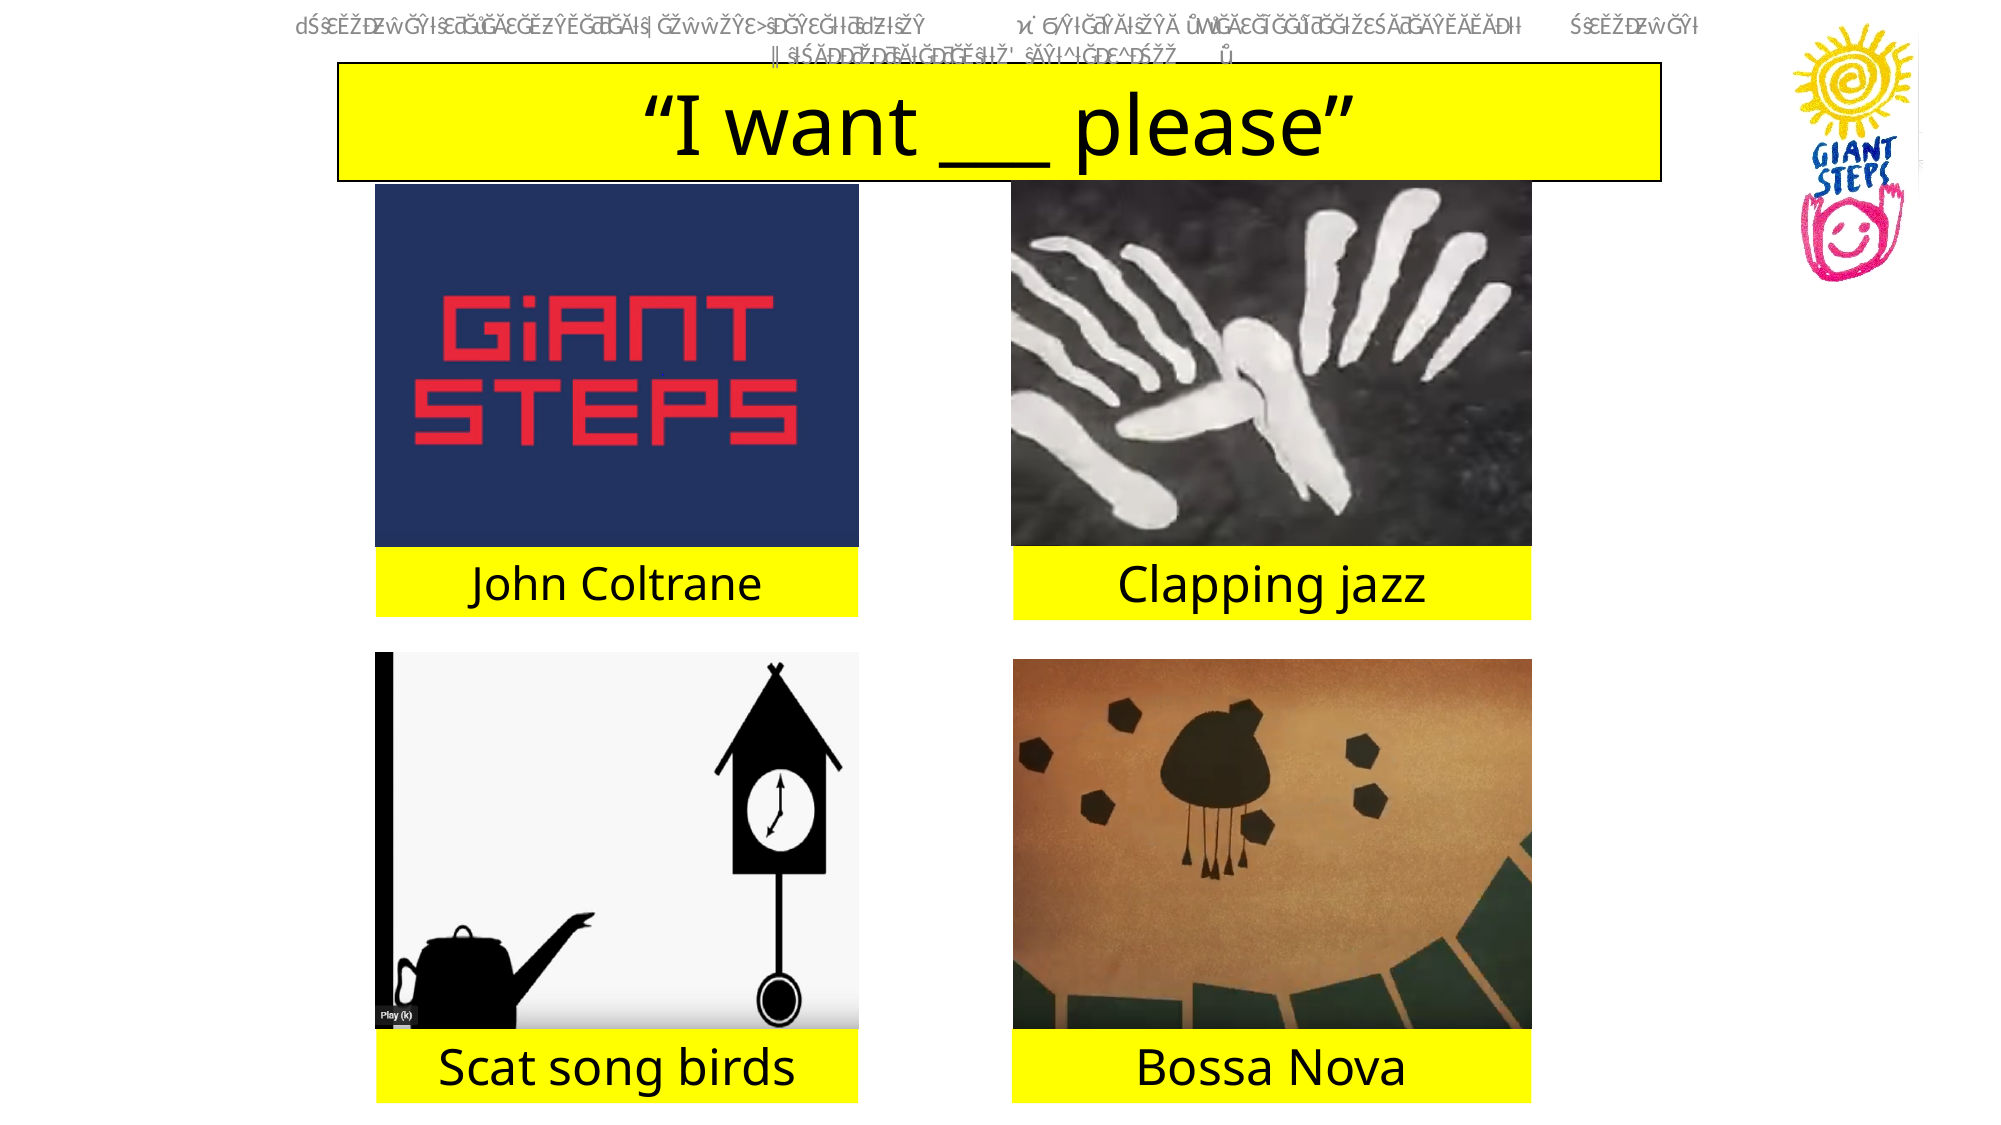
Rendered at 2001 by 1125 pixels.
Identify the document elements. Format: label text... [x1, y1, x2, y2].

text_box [375, 652, 859, 1106]
text_box “I want ___ please” [337, 80, 1662, 182]
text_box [1011, 659, 1532, 1106]
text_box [1011, 180, 1532, 622]
picture [273, 1, 1727, 80]
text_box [375, 184, 859, 618]
picture [1791, 23, 1923, 283]
